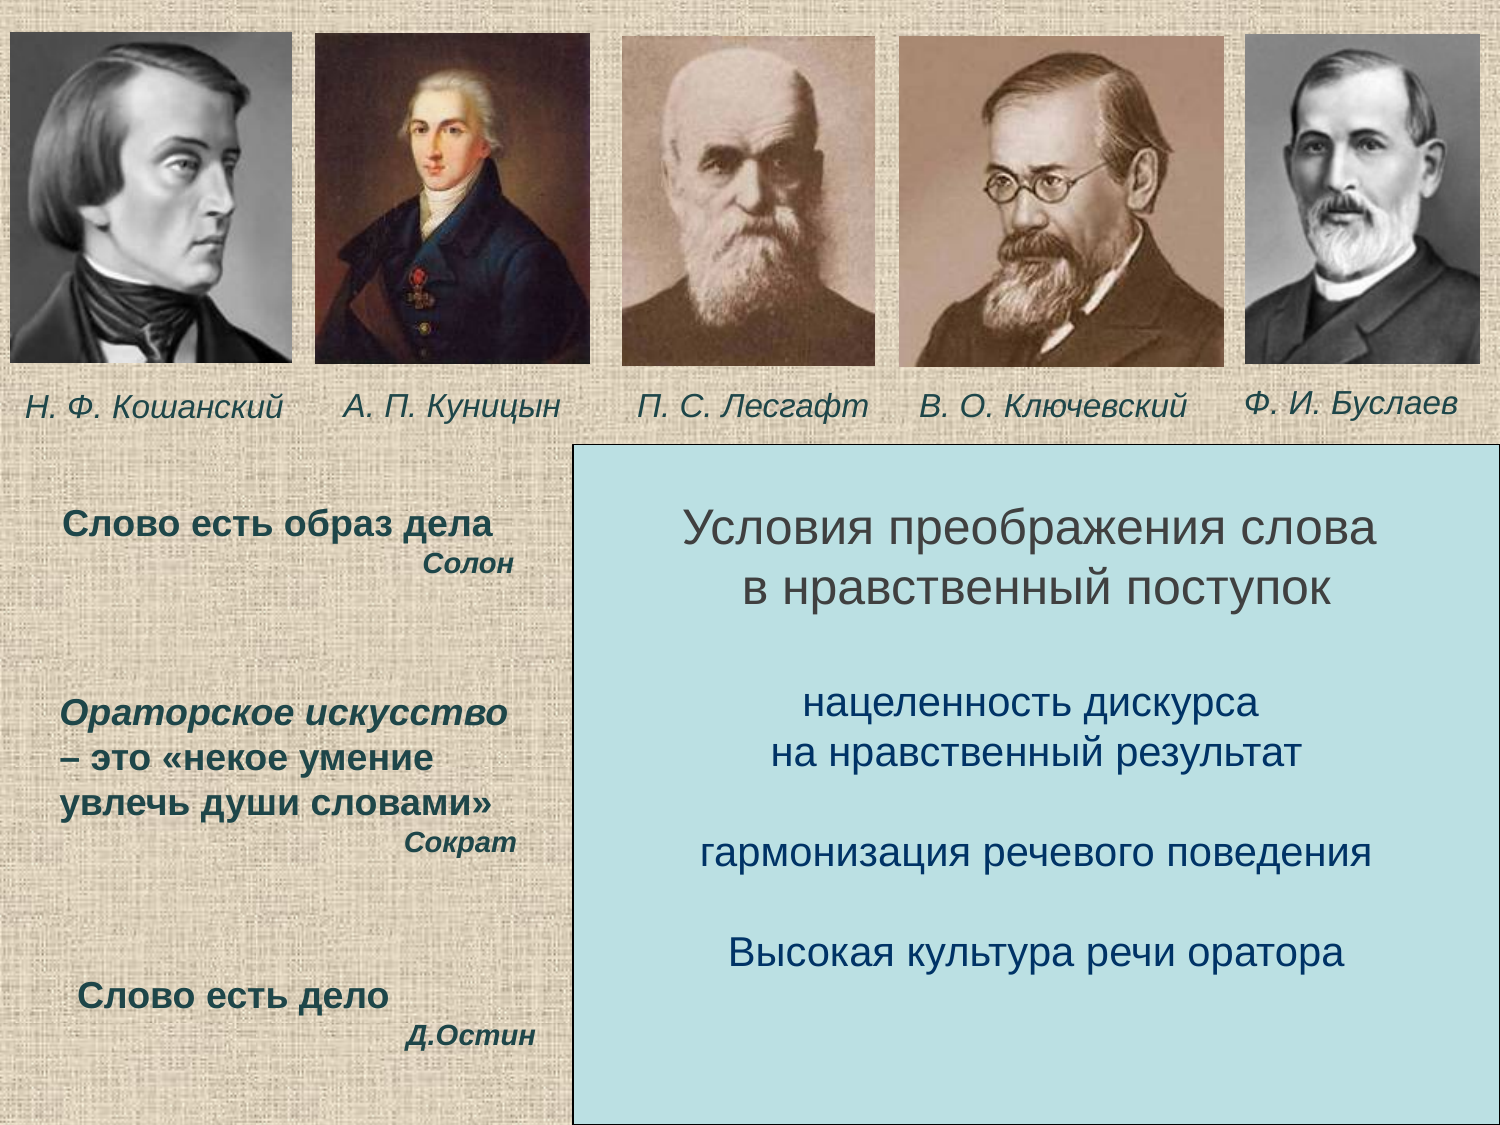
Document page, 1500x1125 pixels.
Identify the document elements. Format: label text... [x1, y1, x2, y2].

text_box В. О. Ключевский [904, 376, 1229, 432]
text_box П. С. Лесгафт [622, 377, 947, 432]
text_box Слово есть образ дела Солон [47, 491, 530, 587]
text_box Н. Ф. Кошанский [10, 378, 335, 433]
picture [0, 0, 1500, 1125]
text_box Ф. И. Буслаев [1229, 373, 1474, 429]
text_box Условия преображения слова в нравственный поступок нацеленность дискурса на нравственный результат гармонизация речевого поведения Высокая культура речи оратора [572, 444, 1500, 1125]
text_box А. П. Куницын [328, 377, 577, 432]
text_box Слово есть дело Д.Остин [62, 964, 551, 1059]
text_box Ораторское искусство – это «некое умение увлечь души словами» Сократ [44, 680, 532, 866]
